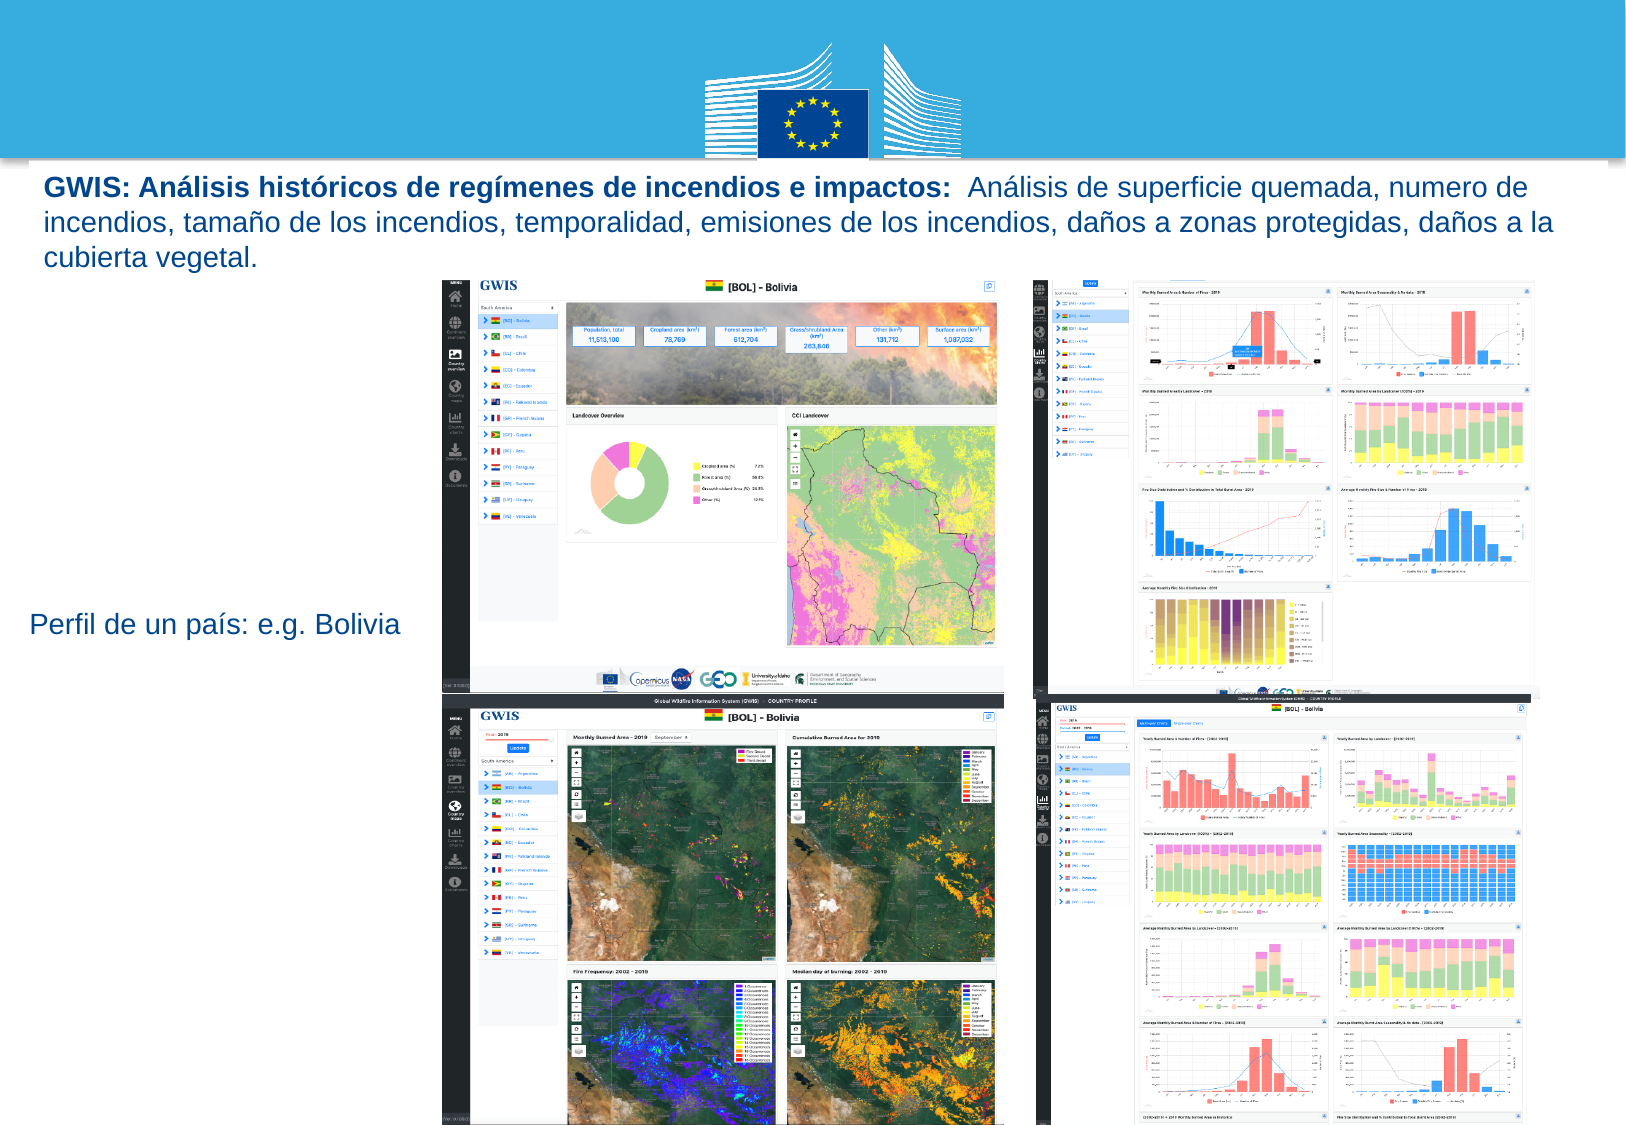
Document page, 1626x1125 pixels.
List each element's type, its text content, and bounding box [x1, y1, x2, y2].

picture [1033, 243, 1541, 1125]
text_box GWIS: Análisis históricos de regímenes de incendios e impactos: Análisis de superficie quemada, numero de incendios, tamaño de los incendios, temporalidad, emisiones de los incendios, daños a zonas protegidas, daños a la cubierta vegetal. [28, 160, 1609, 281]
picture [442, 253, 1005, 1125]
text_box Perfil de un país: e.g. Bolivia [14, 598, 423, 648]
picture [705, 42, 961, 160]
